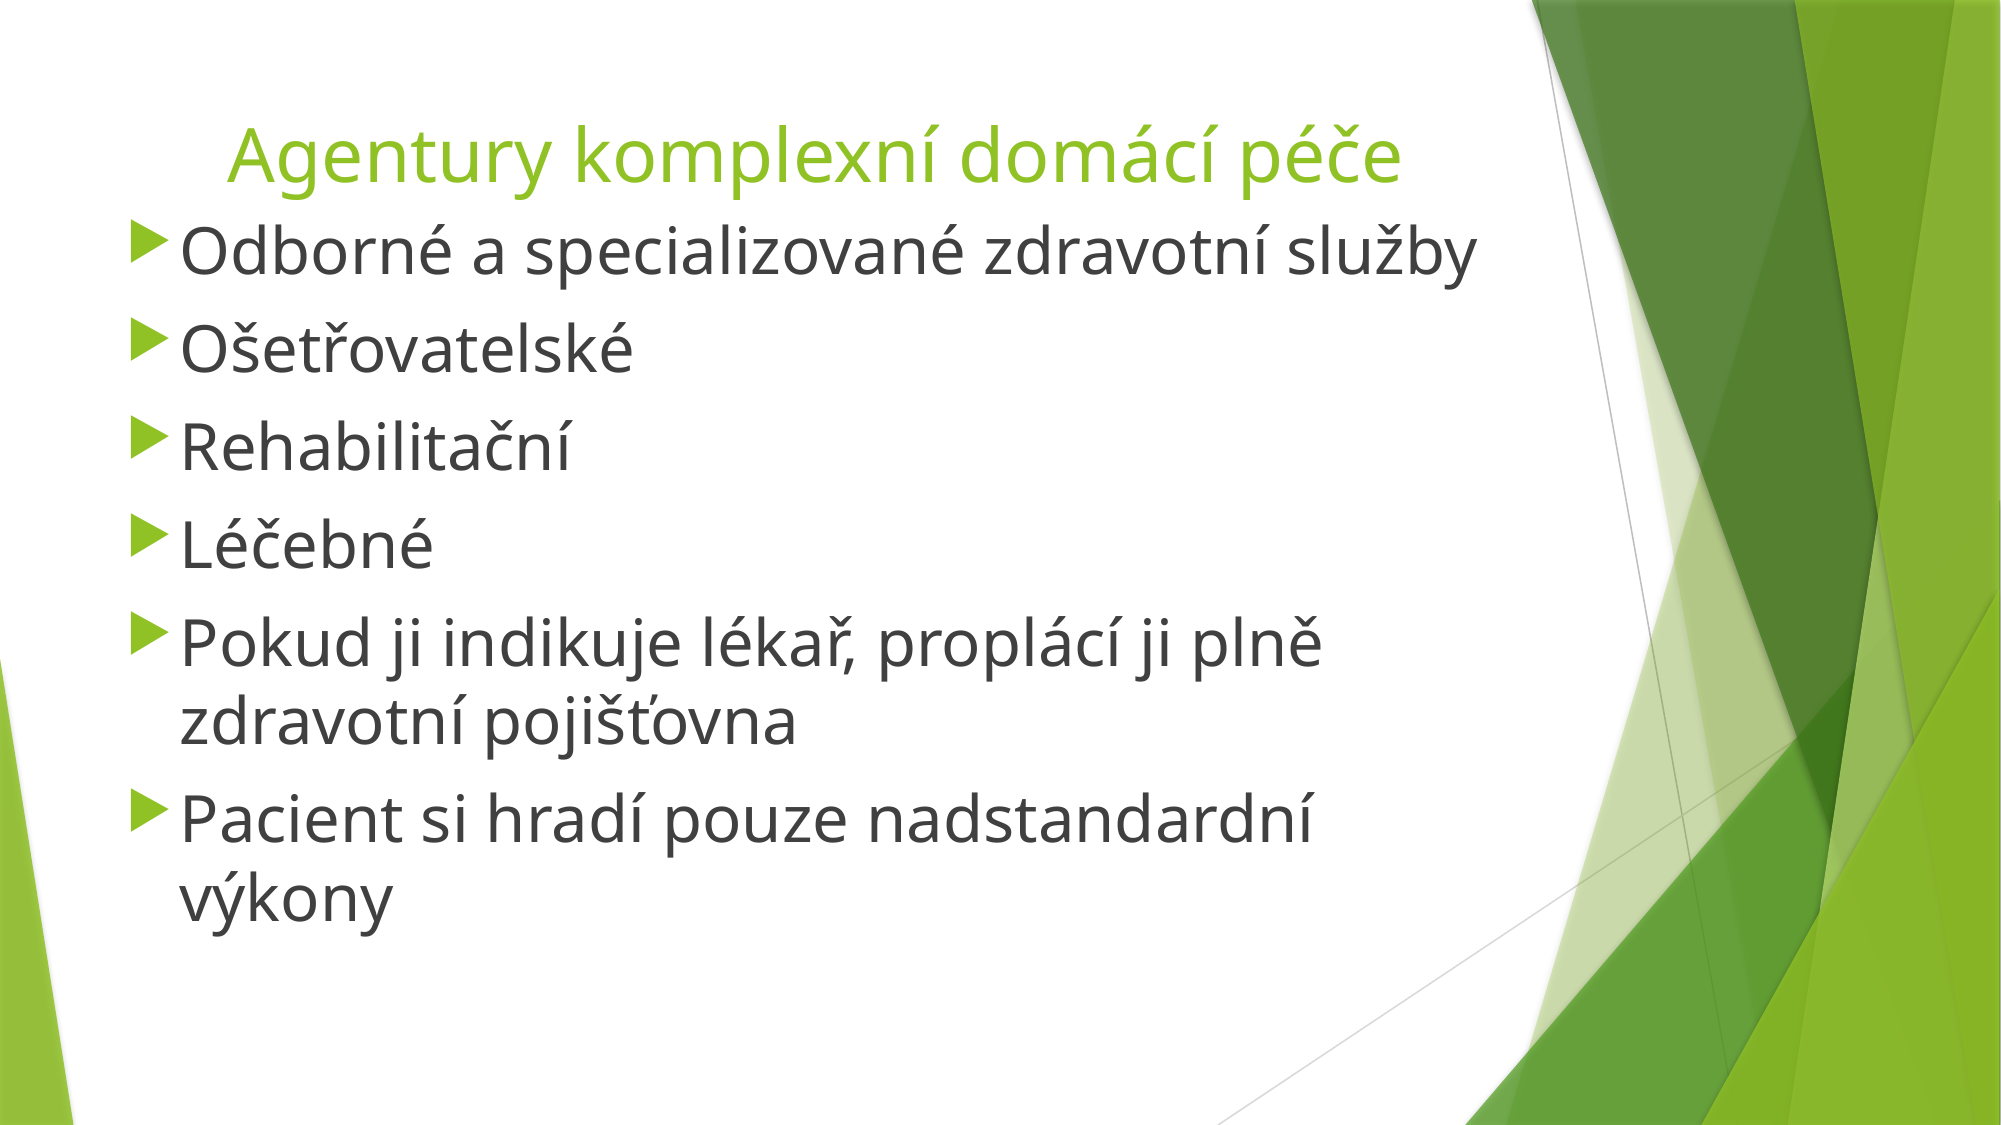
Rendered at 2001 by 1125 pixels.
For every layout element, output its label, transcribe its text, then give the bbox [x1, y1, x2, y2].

title Agentury komplexní domácí péče [111, 99, 1522, 201]
list Odborné a specializované zdravotní služby Ošetřovatelské Rehabilitační Léčebné Pokud ji indikuje lékař, proplácí ji plně zdravotní pojišťovna Pacient si hradí pouze nadstandardní výkony [111, 201, 1522, 992]
